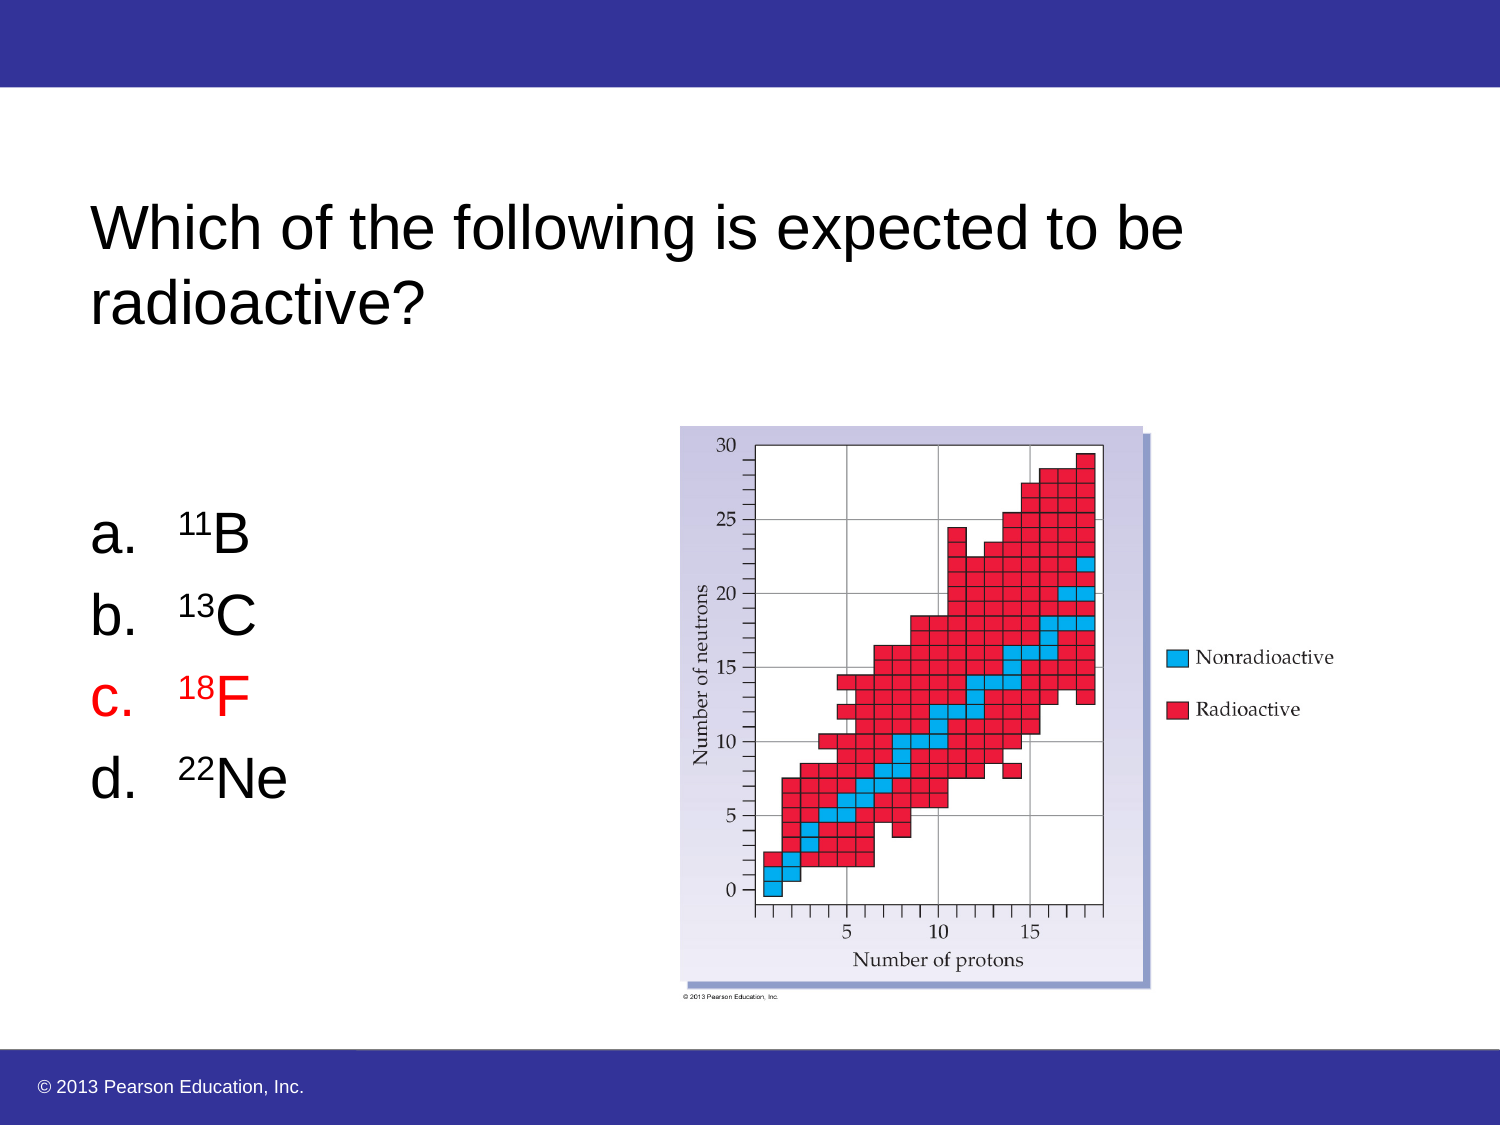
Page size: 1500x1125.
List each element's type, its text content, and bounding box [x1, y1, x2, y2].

list 11B 13C 18F 22Ne [75, 487, 425, 913]
title Which of the following is expected to be radioactive? [75, 149, 1425, 375]
picture [674, 421, 1339, 1007]
